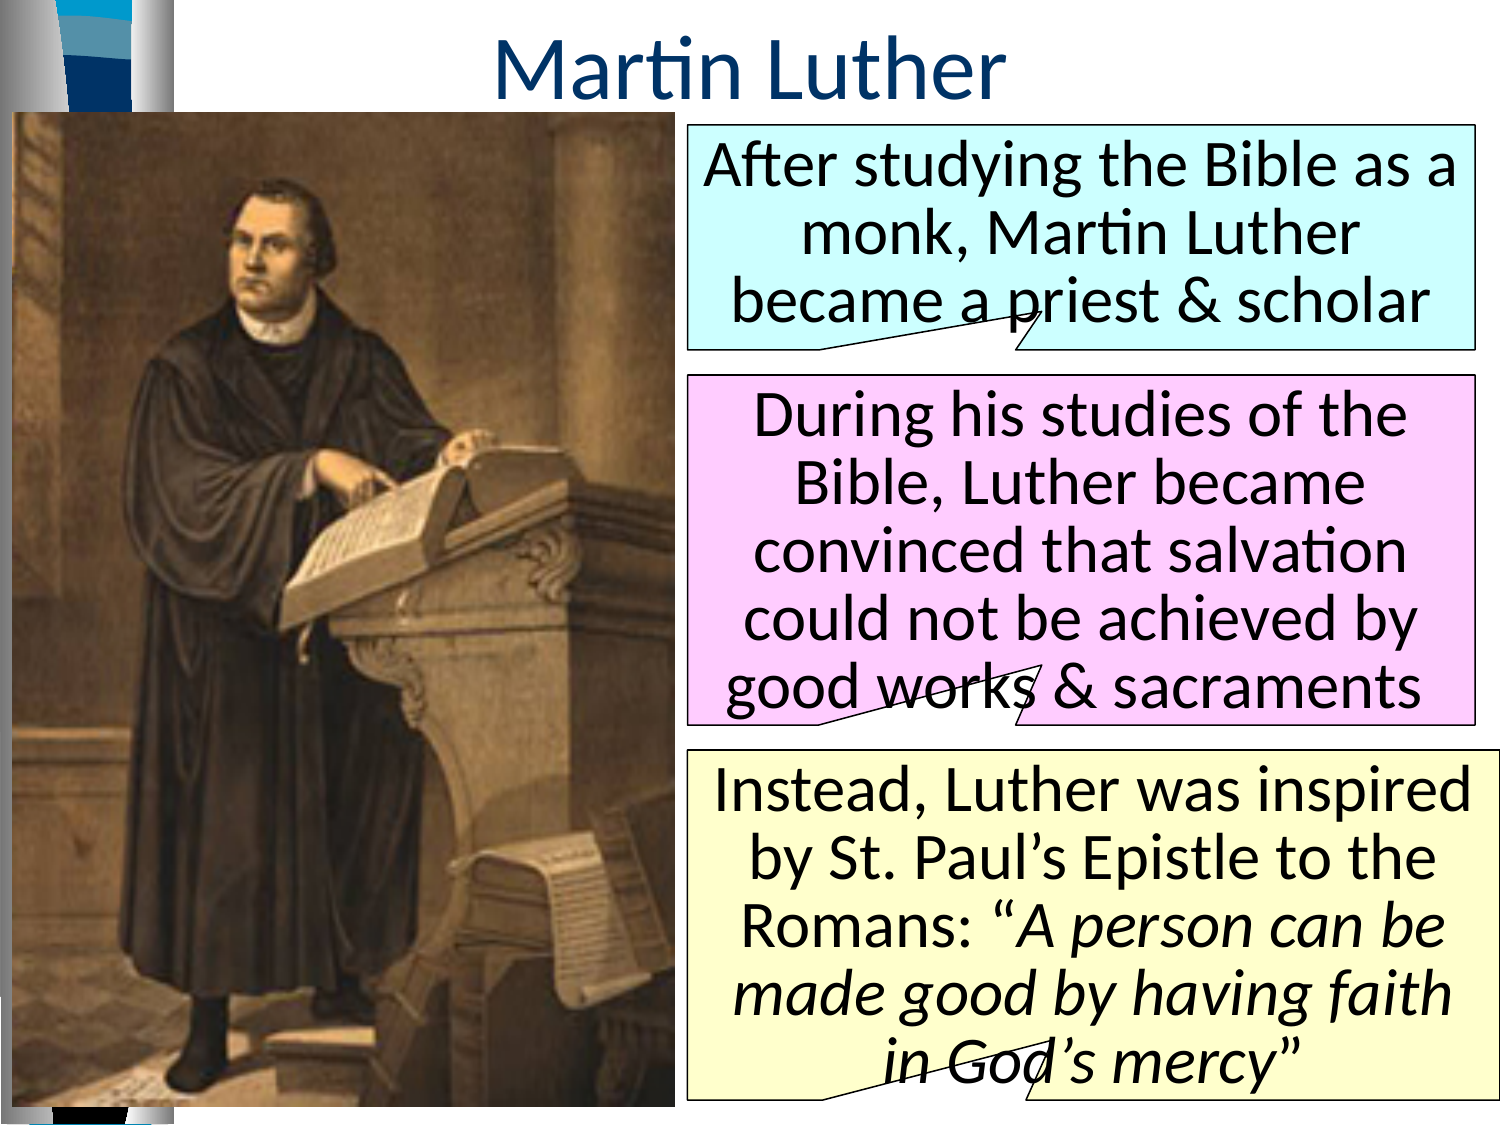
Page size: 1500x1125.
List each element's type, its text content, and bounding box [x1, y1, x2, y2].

text_box During his studies of the Bible, Luther became convinced that salvation could not be achieved by good works & sacraments [687, 375, 1476, 726]
text_box After studying the Bible as a monk, Martin Luther became a priest & scholar [687, 124, 1476, 350]
picture [12, 112, 676, 1107]
text_box Instead, Luther was inspired by St. Paul’s Epistle to the Romans: “A person can be made good by having faith in God’s mercy” [687, 750, 1500, 1101]
title Martin Luther [0, 0, 1500, 126]
